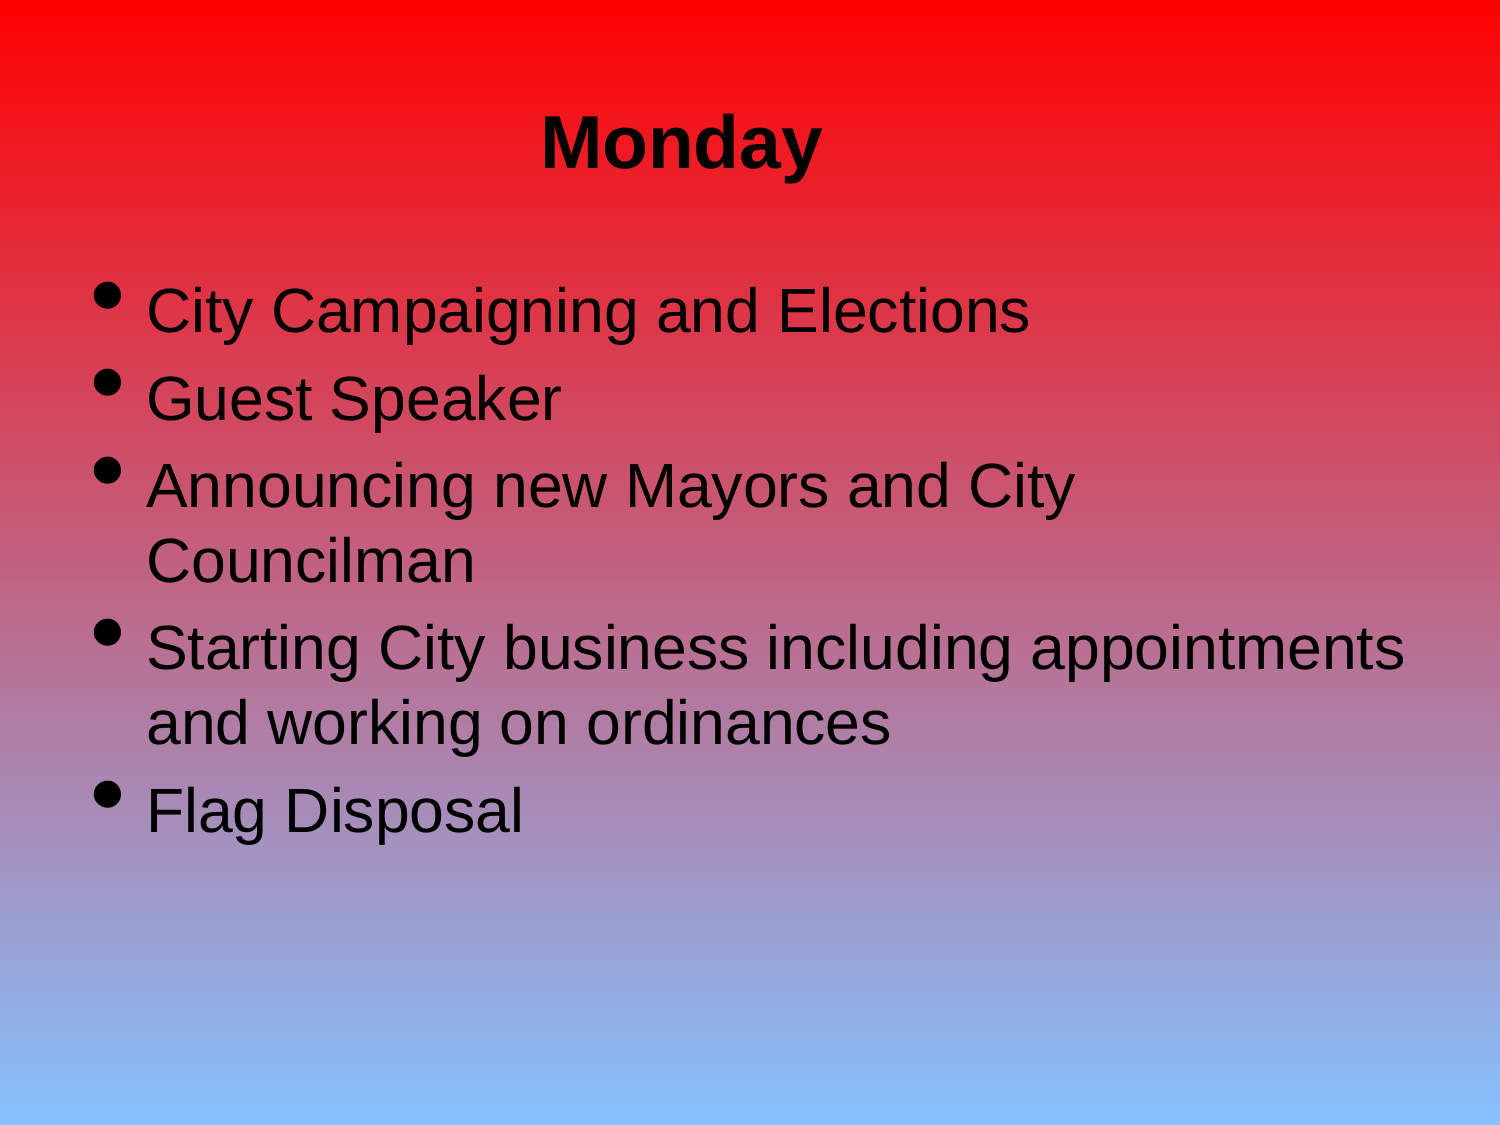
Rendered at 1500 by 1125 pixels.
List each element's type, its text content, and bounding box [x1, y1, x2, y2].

title Monday [74, 44, 1426, 233]
list City Campaigning and Elections Guest Speaker Announcing new Mayors and City Councilman Starting City business including appointments and working on ordinances Flag Disposal [74, 262, 1426, 1078]
